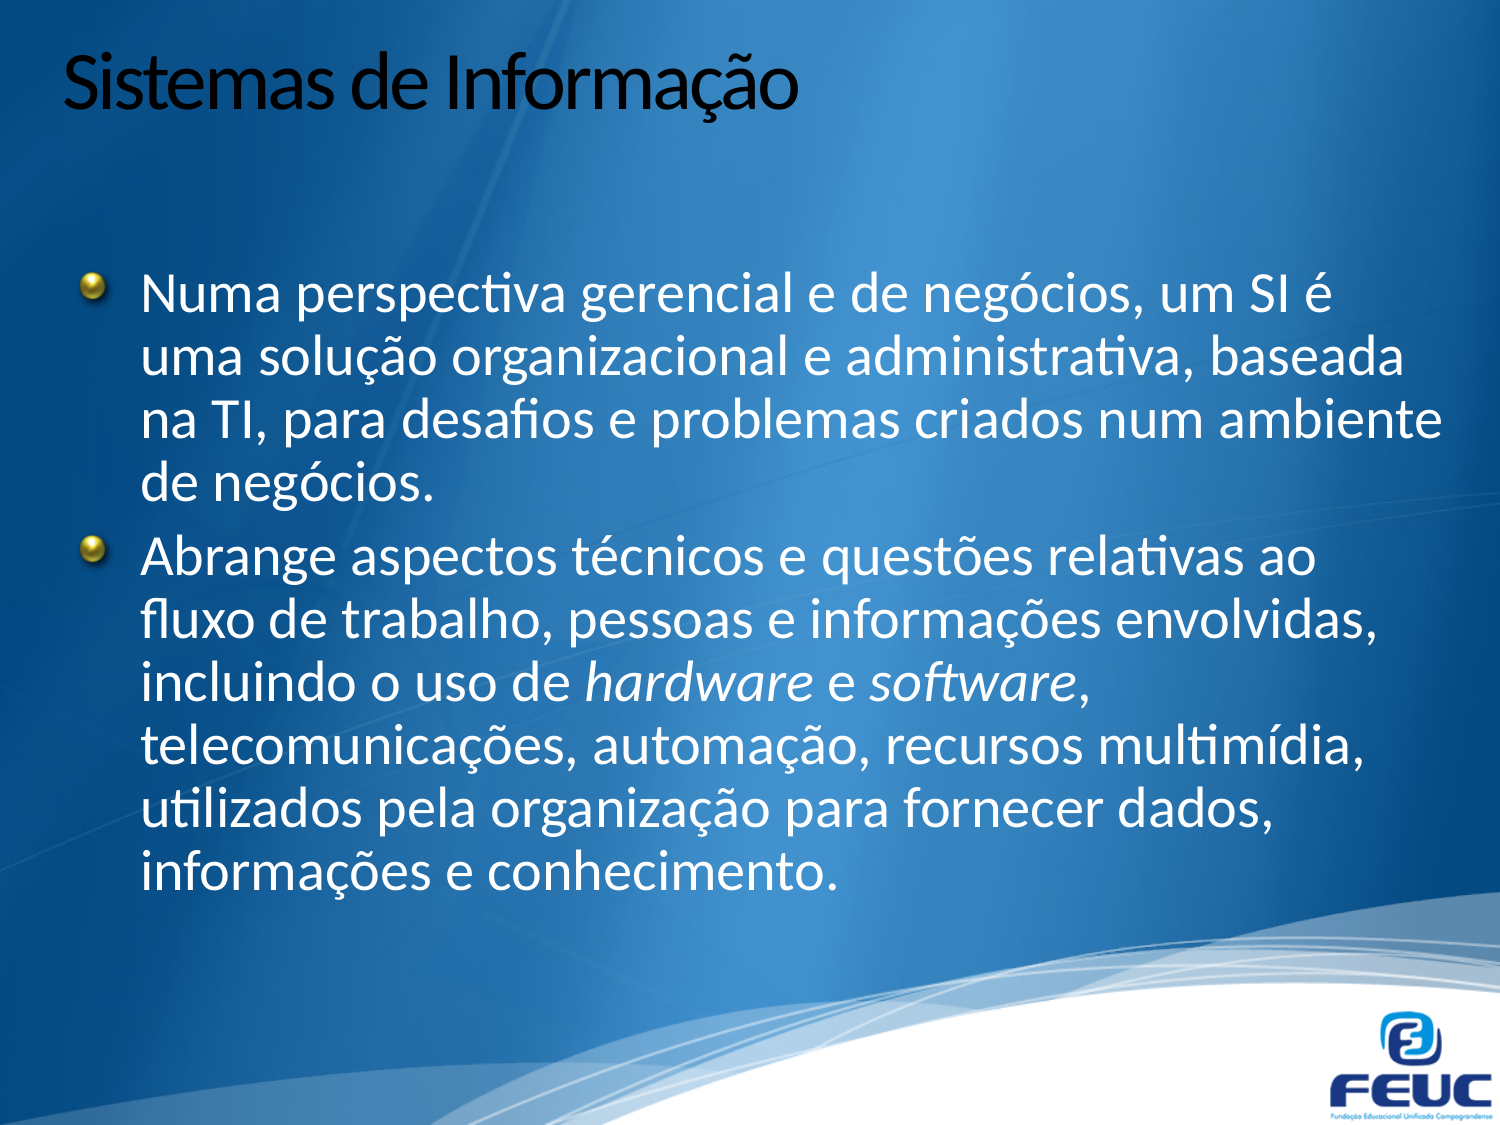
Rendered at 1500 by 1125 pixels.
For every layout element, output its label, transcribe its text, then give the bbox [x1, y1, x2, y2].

picture [0, 0, 1500, 1125]
title Sistemas de Informação [62, 37, 1438, 256]
list Numa perspectiva gerencial e de negócios, um SI é uma solução organizacional e administrativa, baseada na TI, para desafios e problemas criados num ambiente de negócios. Abrange aspectos técnicos e questões relativas ao fluxo de trabalho, pessoas e informações envolvidas, incluindo o uso de hardware e software, telecomunicações, automação, recursos multimídia, utilizados pela organização para fornecer dados, informações e conhecimento. [75, 262, 1447, 1005]
